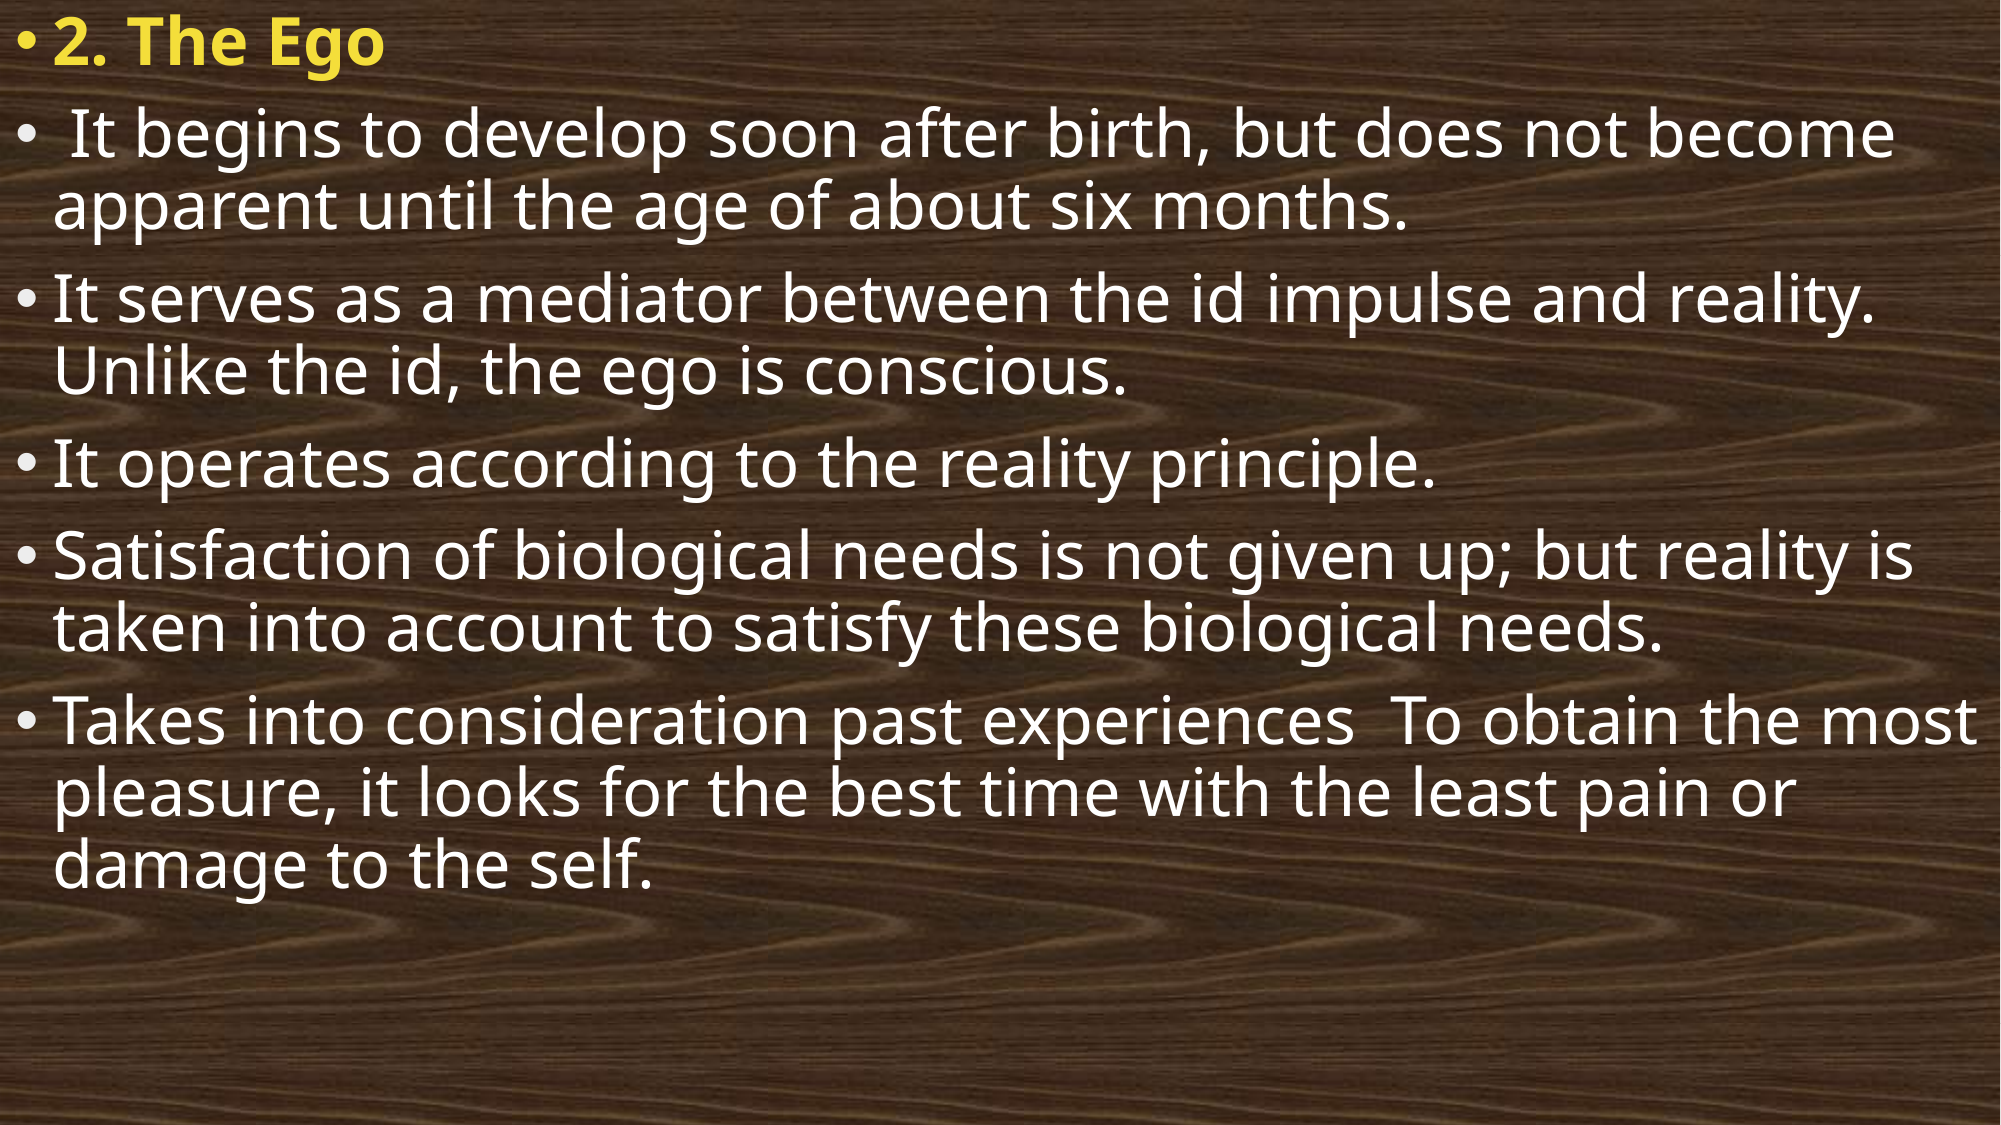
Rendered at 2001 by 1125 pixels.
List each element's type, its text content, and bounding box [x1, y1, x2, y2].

list 2. The Ego  It begins to develop soon after birth, but does not become apparent until the age of about six months.  It serves as a mediator between the id impulse and reality.  Unlike the id, the ego is conscious.  It operates according to the reality principle. Satisfaction of biological needs is not given up; but reality is taken into account to satisfy these biological needs.  Takes into consideration past experiences  To obtain the most pleasure, it looks for the best time with the least pain or damage to the self.  [0, 0, 2000, 1125]
